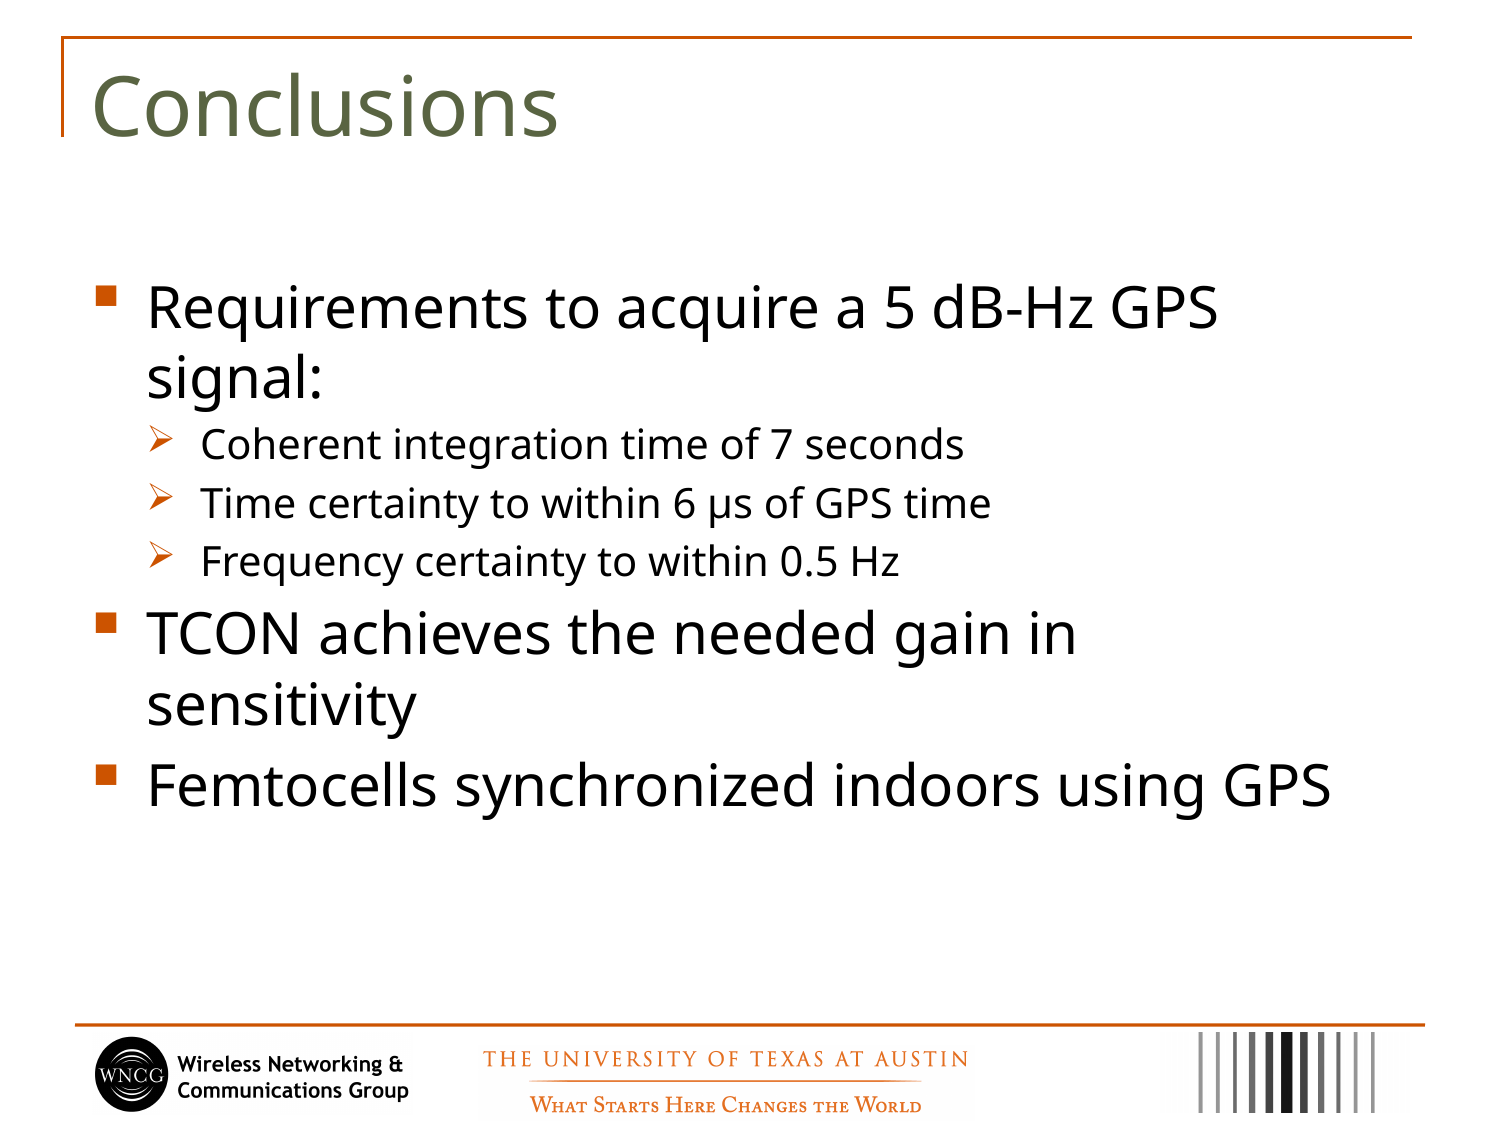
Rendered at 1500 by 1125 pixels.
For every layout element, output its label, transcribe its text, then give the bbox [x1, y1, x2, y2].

picture [92, 1032, 413, 1115]
title Conclusions [74, 45, 1426, 233]
picture [1159, 1032, 1410, 1113]
list Requirements to acquire a 5 dB-Hz GPS signal: Coherent integration time of 7 seconds Time certainty to within 6 µs of GPS time Frequency certainty to within 0.5 Hz TCON achieves the needed gain in sensitivity Femtocells synchronized indoors using GPS [74, 262, 1363, 1001]
